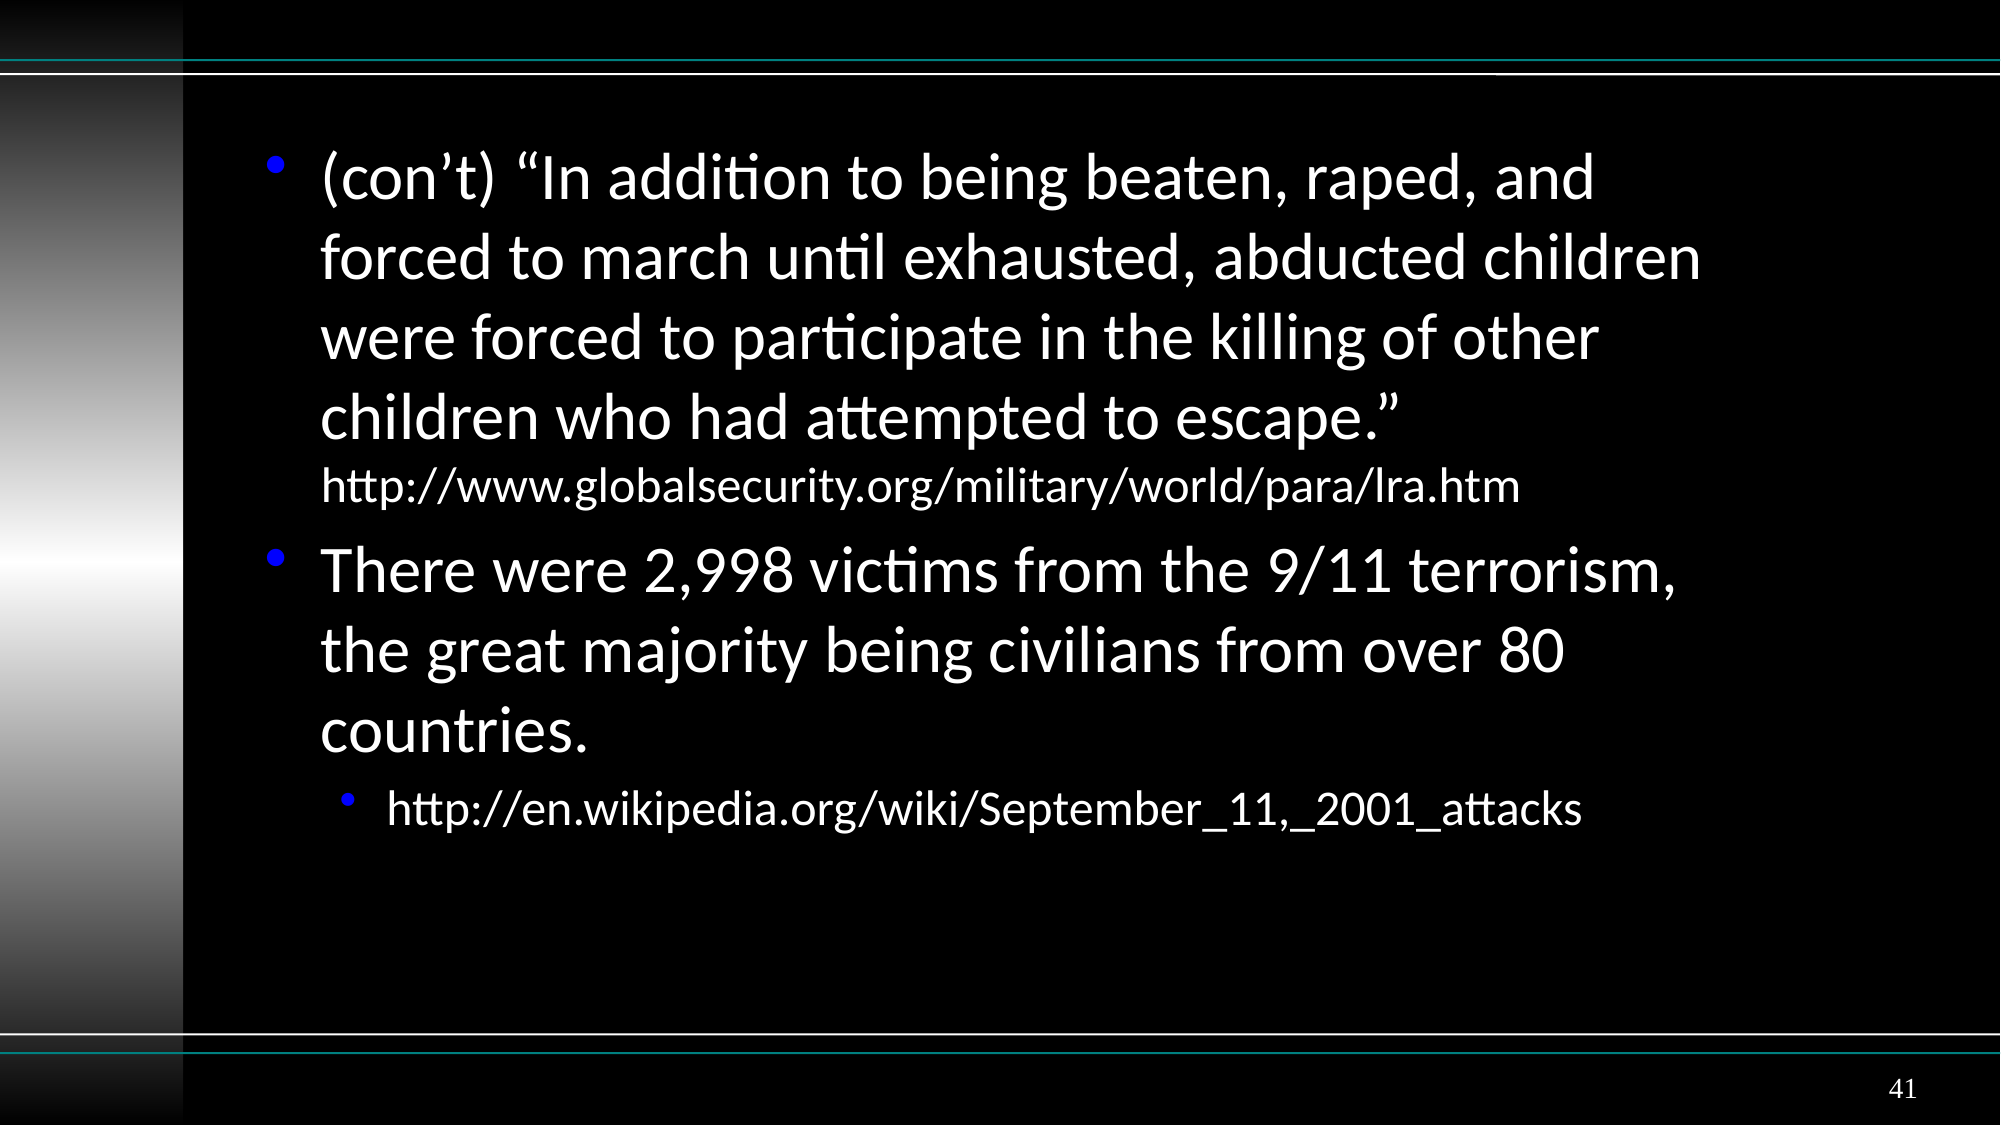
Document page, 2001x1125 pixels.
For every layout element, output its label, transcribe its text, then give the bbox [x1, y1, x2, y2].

slide_number 41 [1516, 1049, 1934, 1125]
list (con’t) “In addition to being beaten, raped, and forced to march until exhausted, abducted children were forced to participate in the killing of other children who had attempted to escape.” http://www.globalsecurity.org/military/world/para/lra.htm There were 2,998 victims from the 9/11 terrorism, the great majority being civilians from over 80 countries. http://en.wikipedia.org/wiki/September_11,_2001_attacks [249, 125, 1750, 1000]
